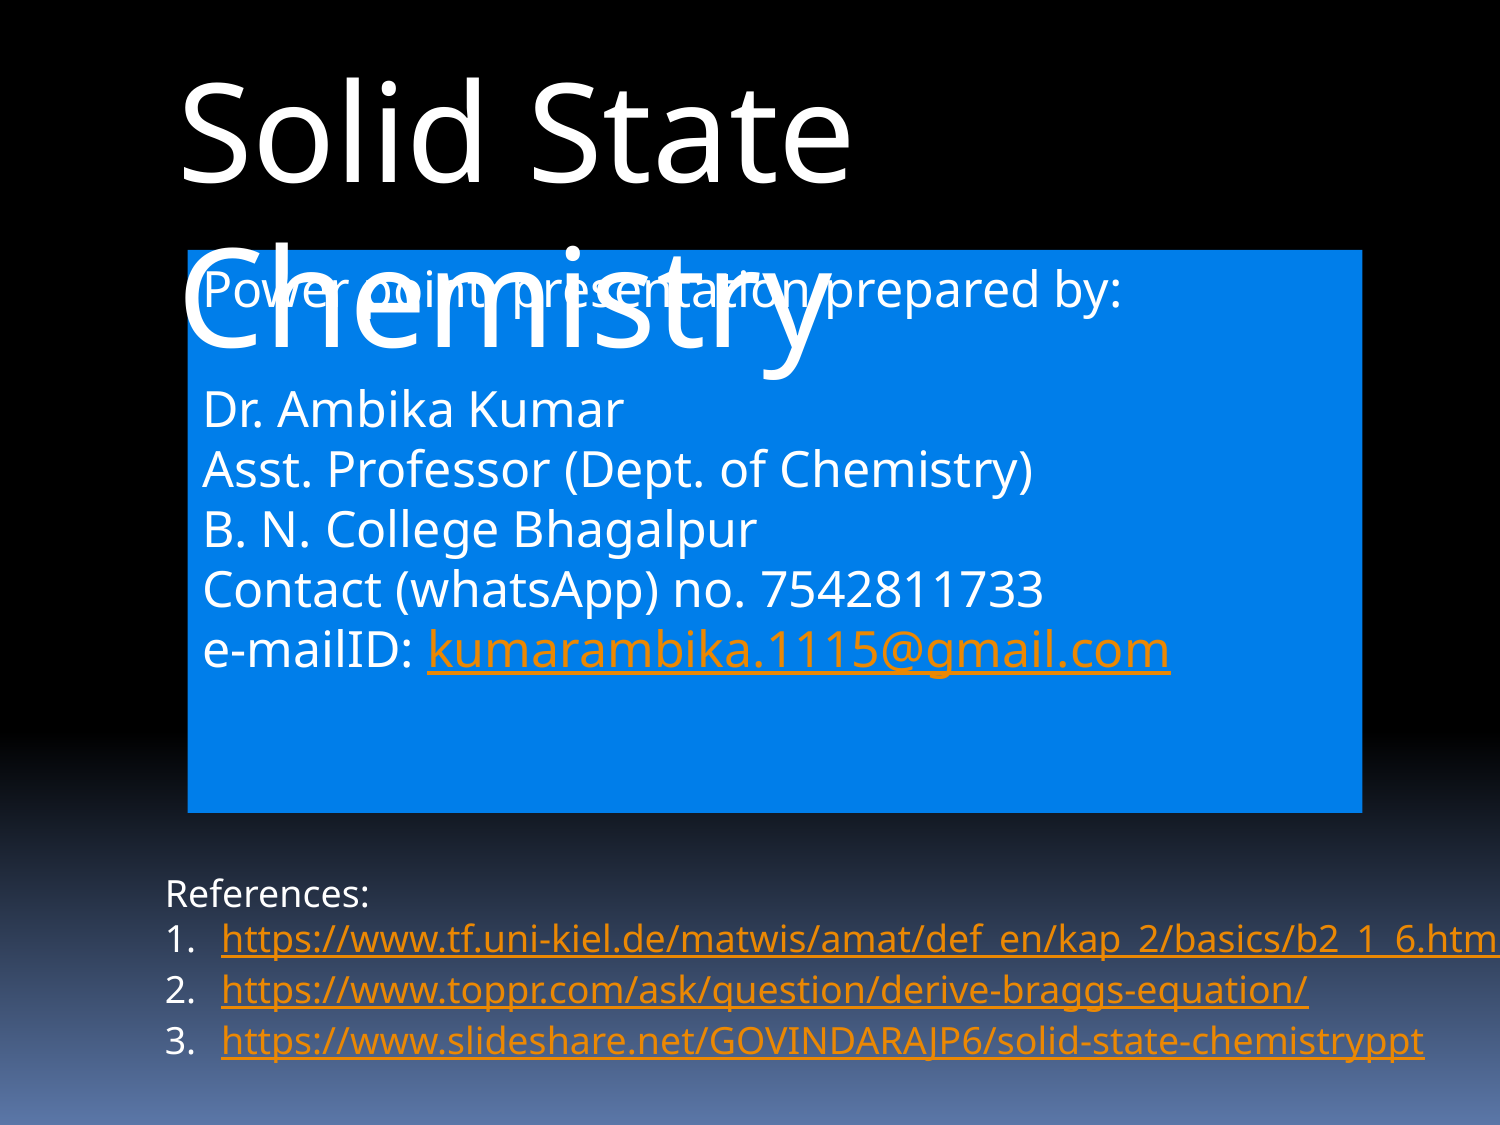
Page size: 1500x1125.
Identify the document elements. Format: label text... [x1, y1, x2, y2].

text_box Solid State Chemistry [162, 37, 1413, 383]
text_box Power point presentation prepared by: Dr. Ambika Kumar Asst. Professor (Dept. of Chemistry) B. N. College Bhagalpur Contact (whatsApp) no. 7542811733 e-mailID: kumarambika.1115@gmail.com [187, 383, 1363, 813]
text_box References: https://www.tf.uni-kiel.de/matwis/amat/def_en/kap_2/basics/b2_1_6.html https://www.toppr.com/ask/question/derive-braggs-equation/ https://www.slideshare.net/GOVINDARAJP6/solid-state-chemistryppt [149, 862, 1500, 1121]
